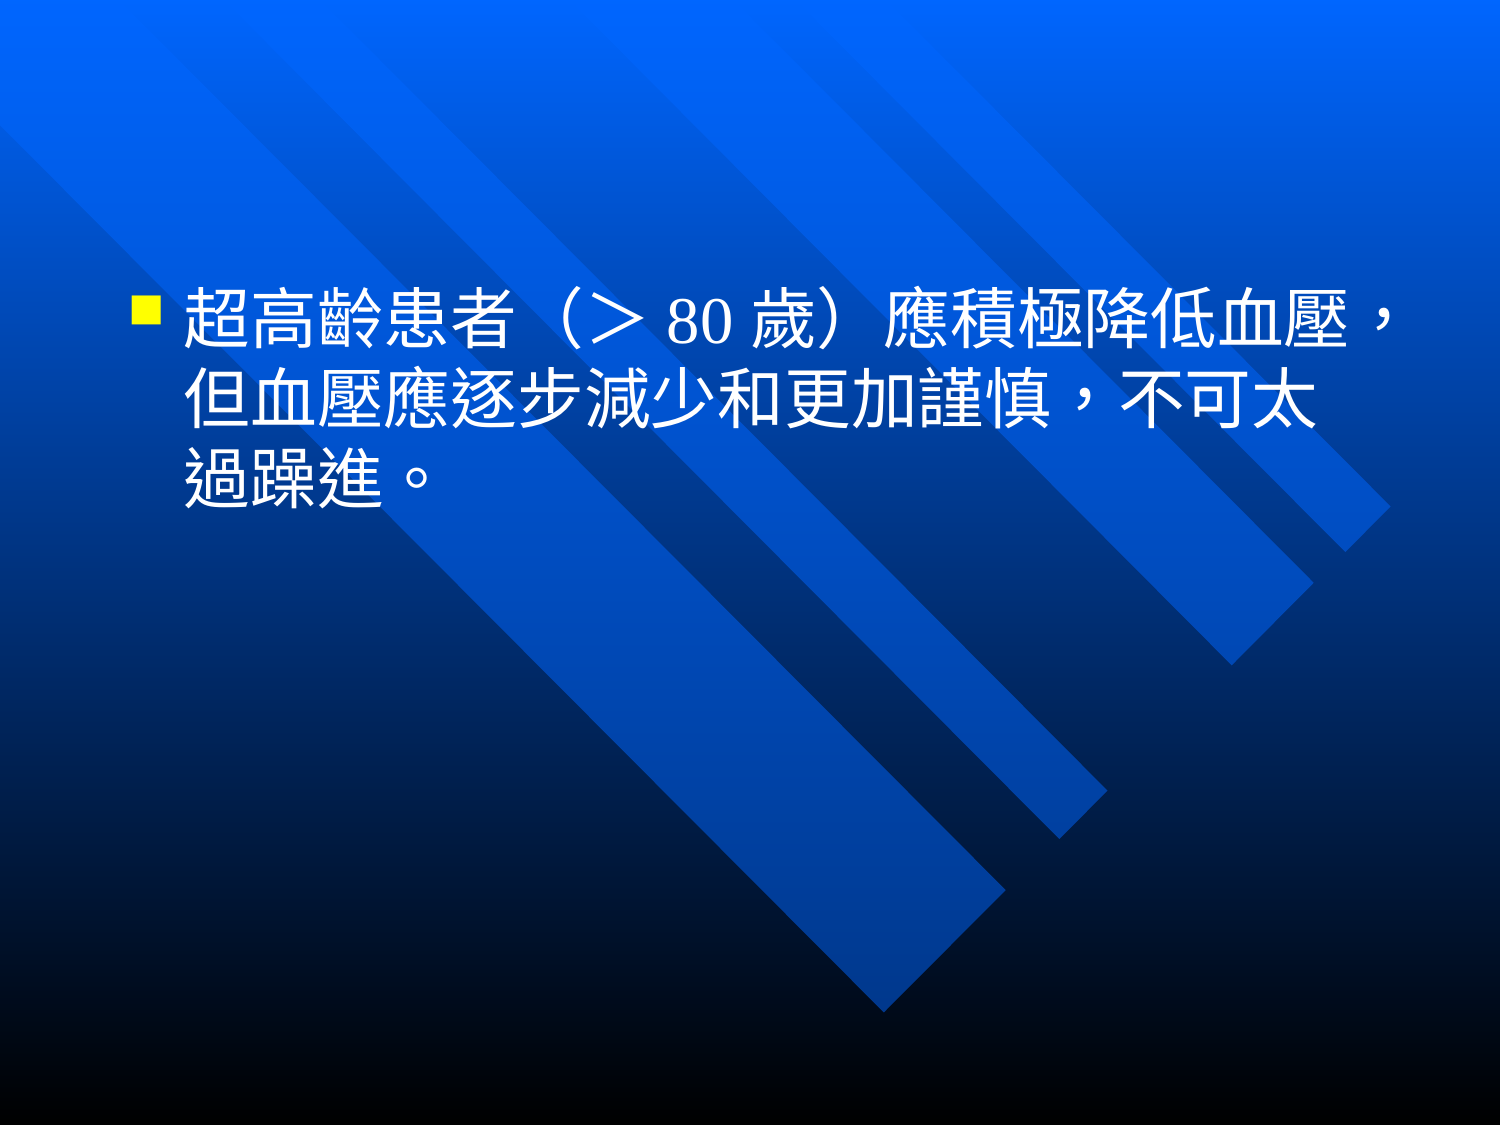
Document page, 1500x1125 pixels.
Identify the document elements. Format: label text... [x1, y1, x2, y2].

list 超高齡患者（＞80歲）應積極降低血壓，但血壓應逐步減少和更加謹慎，不可太過躁進。 [111, 268, 1388, 1001]
